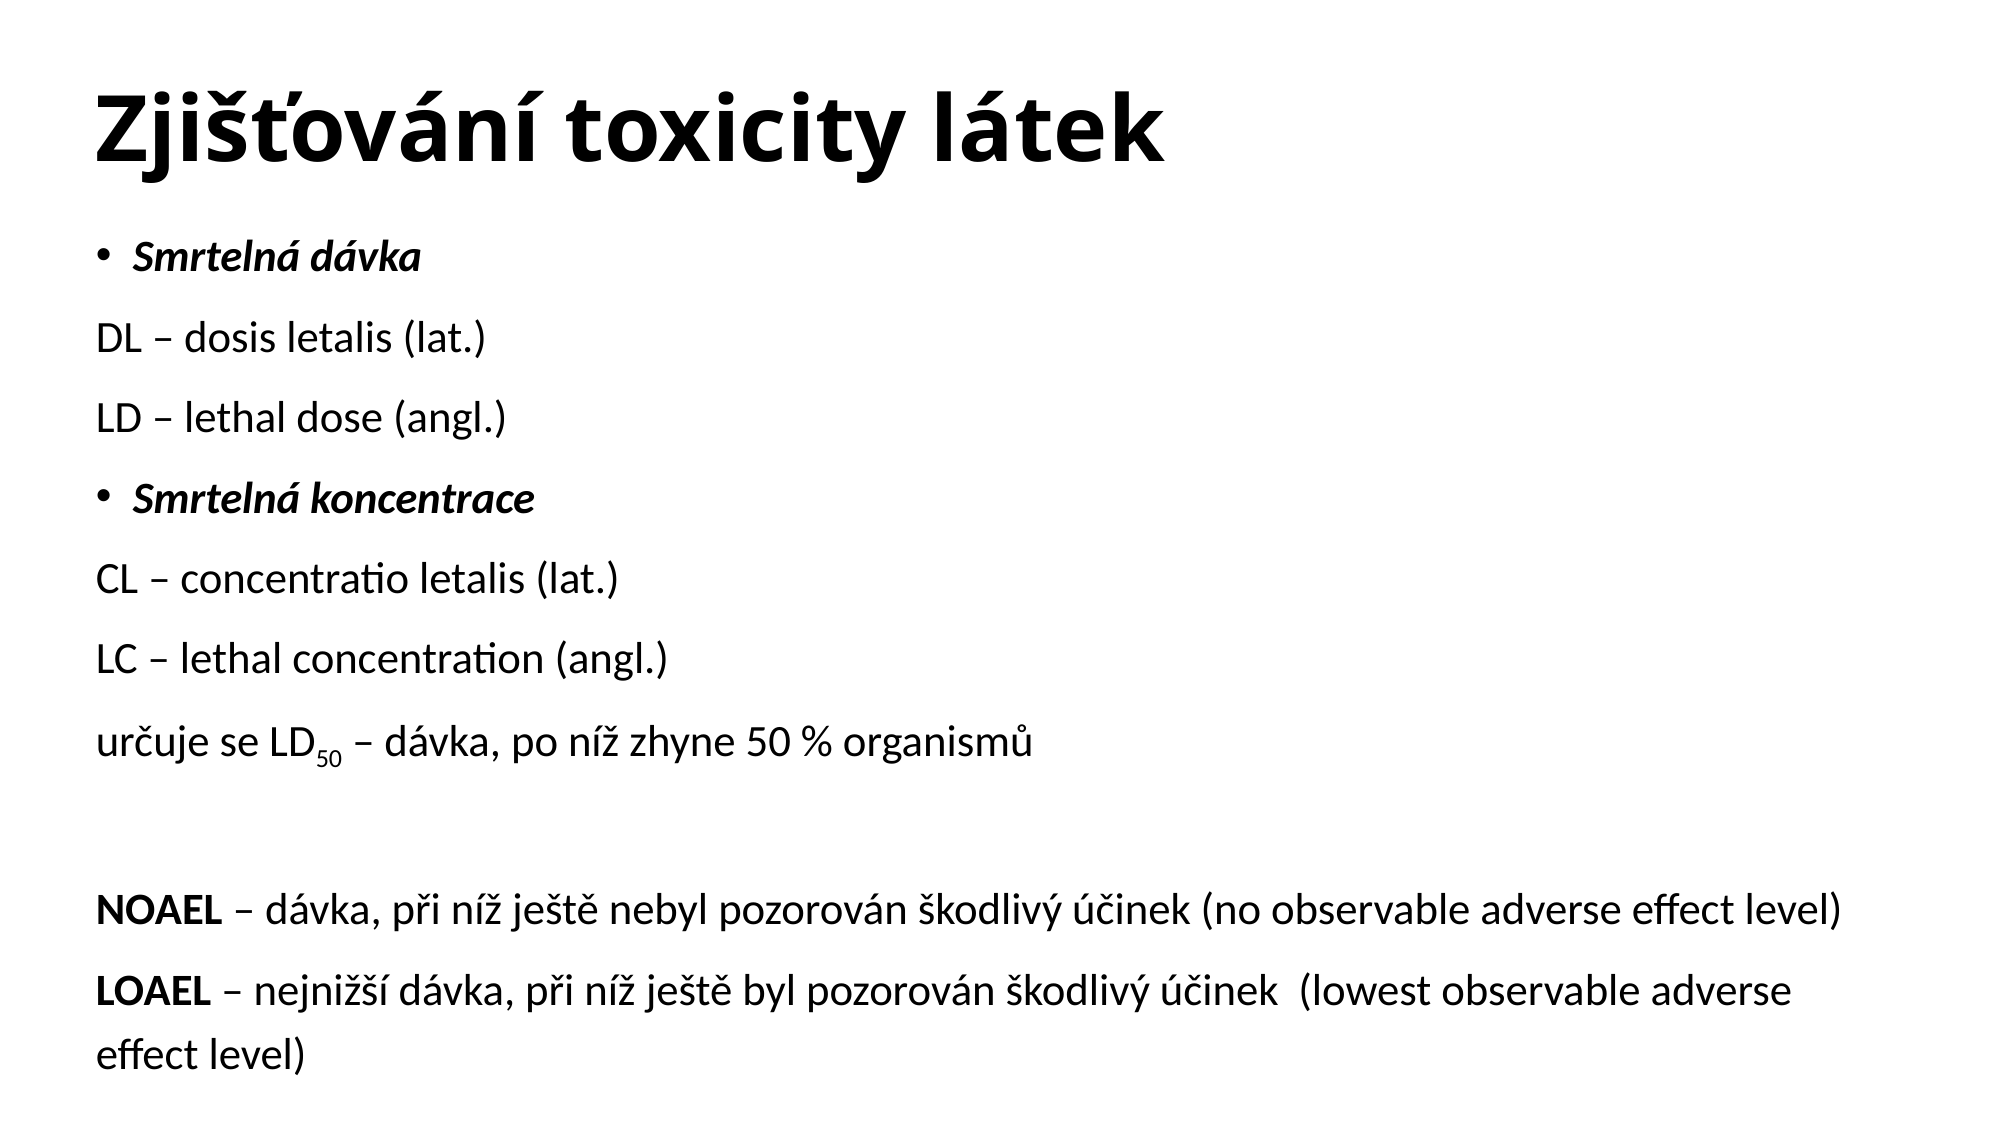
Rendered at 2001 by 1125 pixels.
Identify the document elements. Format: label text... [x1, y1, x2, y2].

title Zjišťování toxicity látek [80, 54, 1806, 208]
list Smrtelná dávka DL – dosis letalis (lat.) LD – lethal dose (angl.) Smrtelná koncentrace CL – concentratio letalis (lat.) LC – lethal concentration (angl.) určuje se LD50 – dávka, po níž zhyne 50 % organismů NOAEL – dávka, při níž ještě nebyl pozorován škodlivý účinek (no observable adverse effect level) LOAEL – nejnižší dávka, při níž ještě byl pozorován škodlivý účinek (lowest observable adverse effect level) [80, 208, 1874, 1092]
